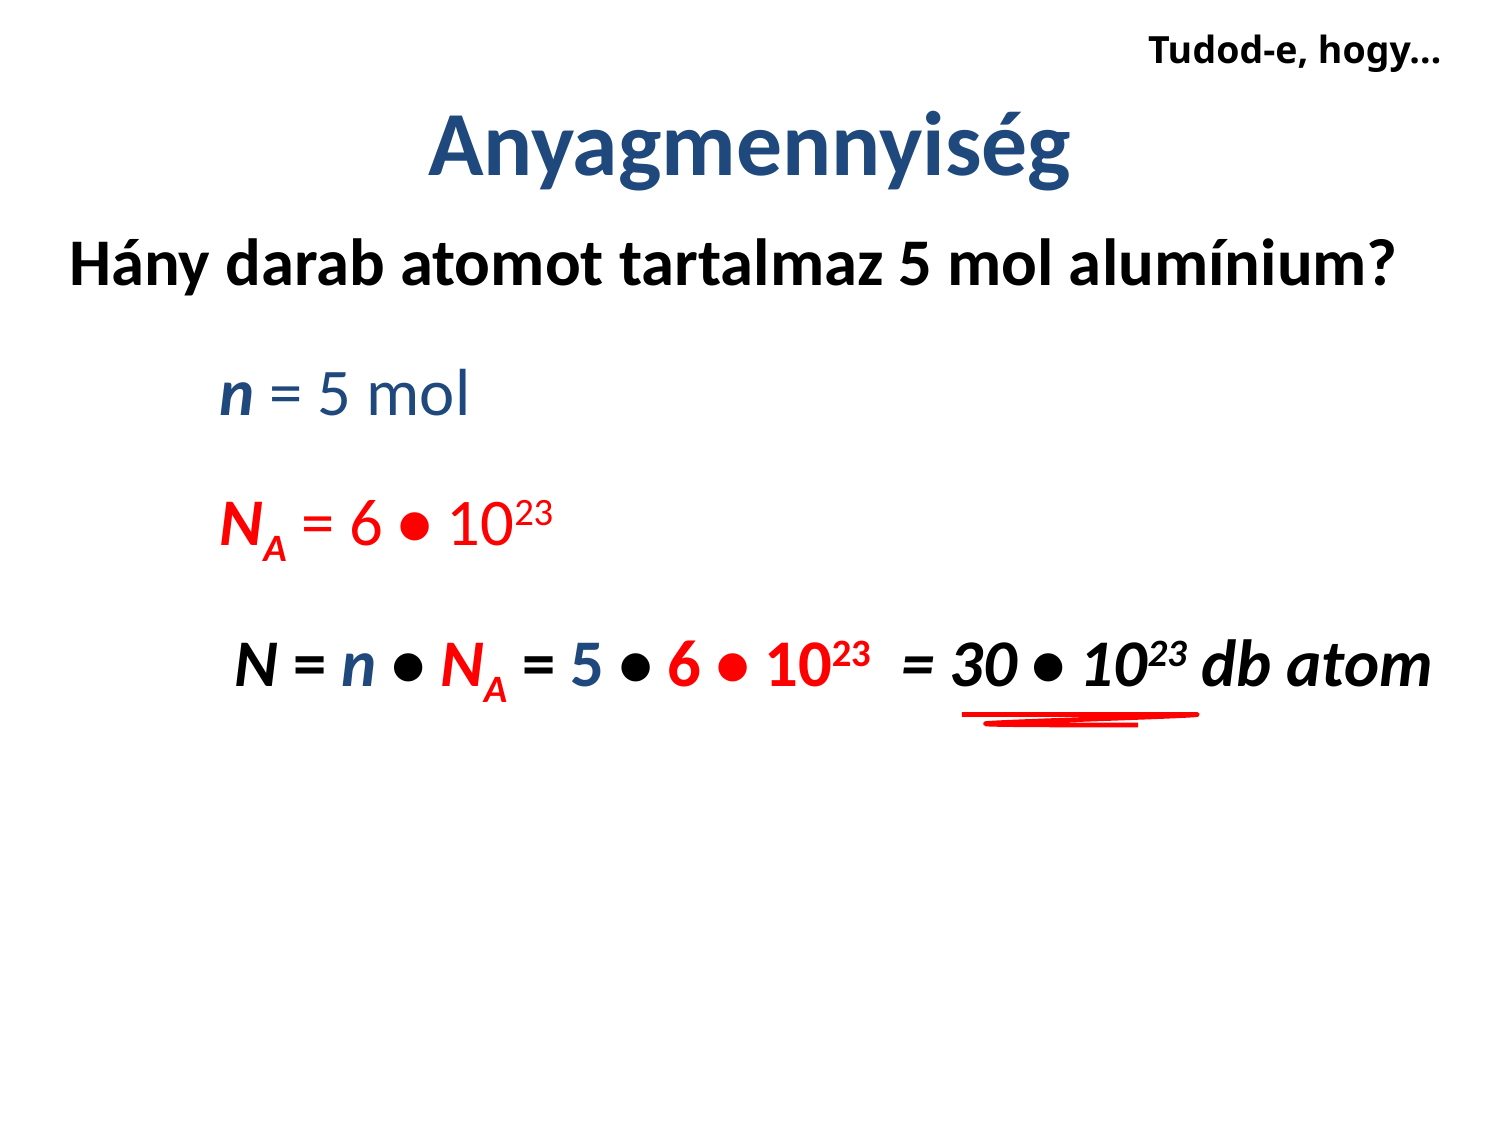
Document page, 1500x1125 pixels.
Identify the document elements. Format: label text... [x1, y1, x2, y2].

title Anyagmennyiség [75, 45, 1425, 233]
text_box [961, 712, 1200, 728]
text_box Tudod-e, hogy… [1133, 18, 1457, 79]
